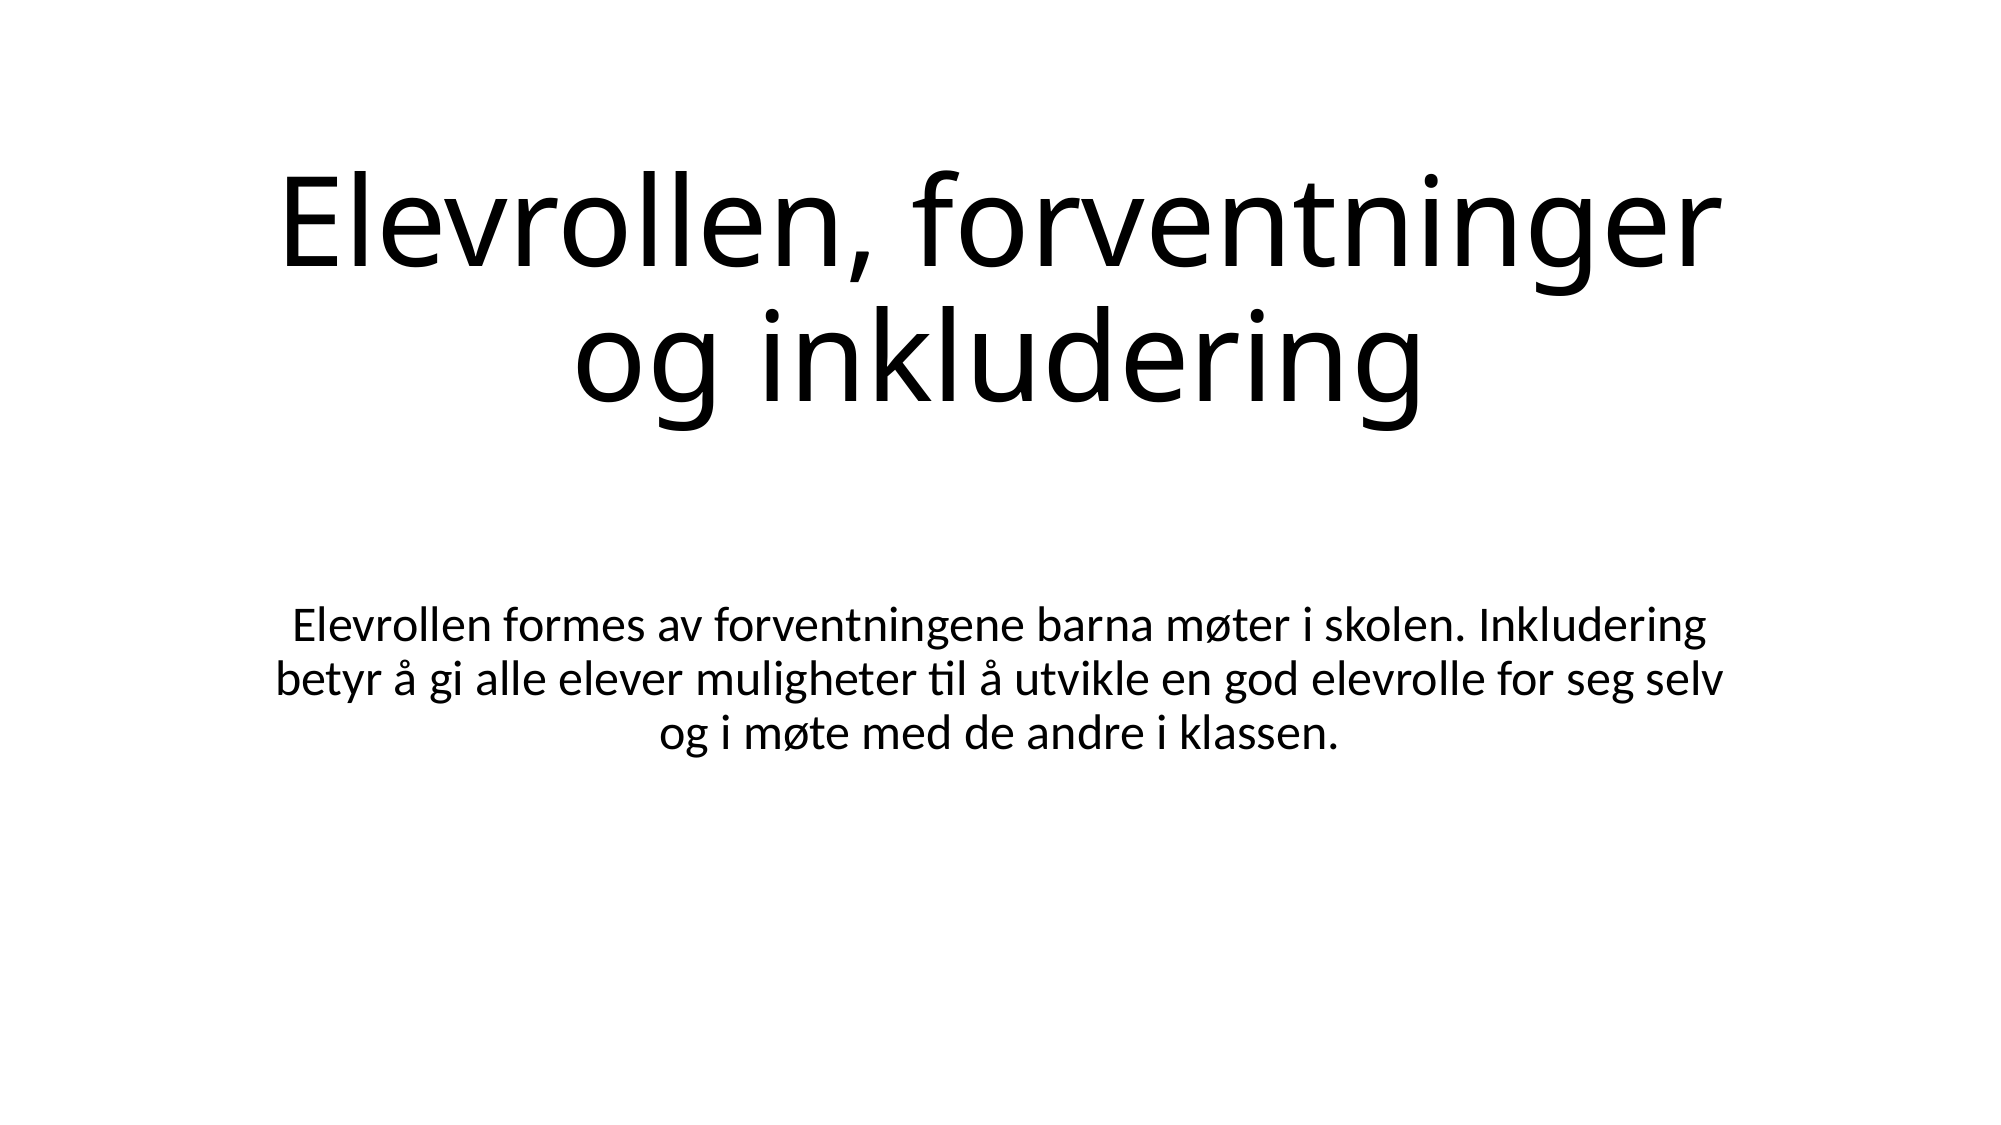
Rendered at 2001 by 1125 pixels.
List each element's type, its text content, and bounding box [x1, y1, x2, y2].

title Elevrollen, forventninger og inkludering [249, 43, 1750, 436]
subtitle Elevrollen formes av forventningene barna møter i skolen. Inkludering betyr å gi alle elever muligheter til å utvikle en god elevrolle for seg selv og i møte med de andre i klassen. [249, 590, 1750, 863]
